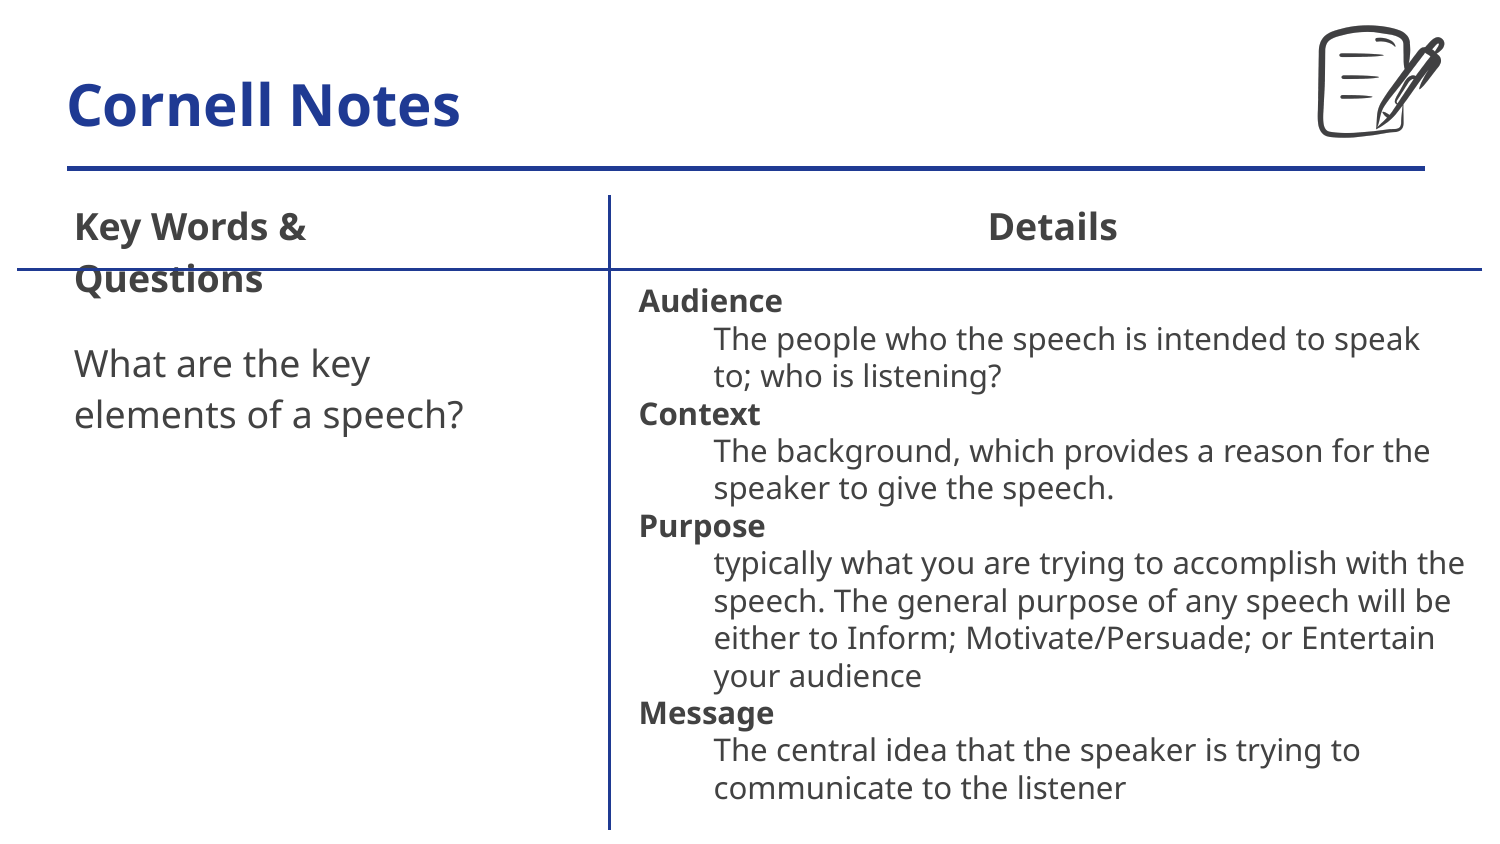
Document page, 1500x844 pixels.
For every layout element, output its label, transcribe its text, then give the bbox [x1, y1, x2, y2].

text_box Key Words & Questions What are the key elements of a speech? [58, 278, 485, 779]
text_box Details Audience The people who the speech is intended to speak to; who is listening? Context The background, which provides a reason for the speaker to give the speech. Purpose typically what you are trying to accomplish with the speech. The general purpose of any speech will be either to Inform; Motivate/Persuade; or Entertain your audience Message The central idea that the speaker is trying to communicate to the listener [623, 181, 1483, 269]
picture [1315, 24, 1483, 184]
text_box Details Audience The people who the speech is intended to speak to; who is listening? Context The background, which provides a reason for the speaker to give the speech. Purpose typically what you are trying to accomplish with the speech. The general purpose of any speech will be either to Inform; Motivate/Persuade; or Entertain your audience Message The central idea that the speaker is trying to communicate to the listener [623, 275, 1483, 817]
title Cornell Notes [51, 52, 1310, 147]
text_box Key Words & Questions What are the key elements of a speech? [58, 181, 485, 268]
